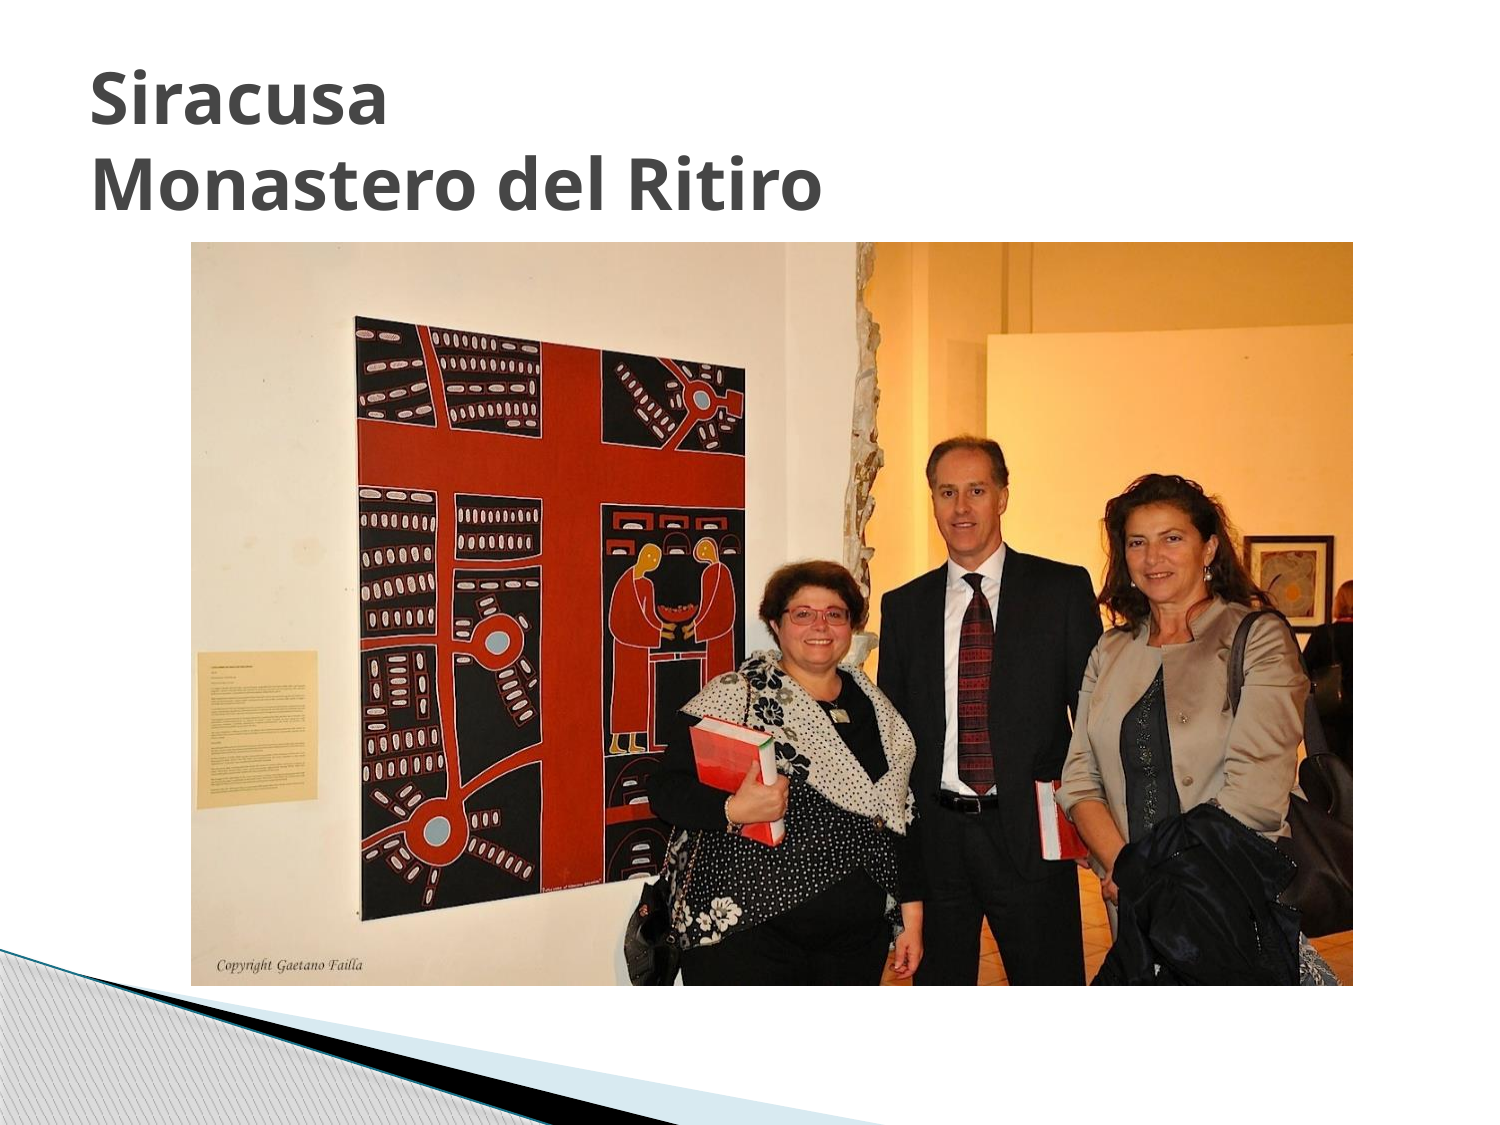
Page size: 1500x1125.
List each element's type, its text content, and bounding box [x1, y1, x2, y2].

title Siracusa Monastero del Ritiro [75, 45, 1425, 233]
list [191, 242, 1353, 986]
